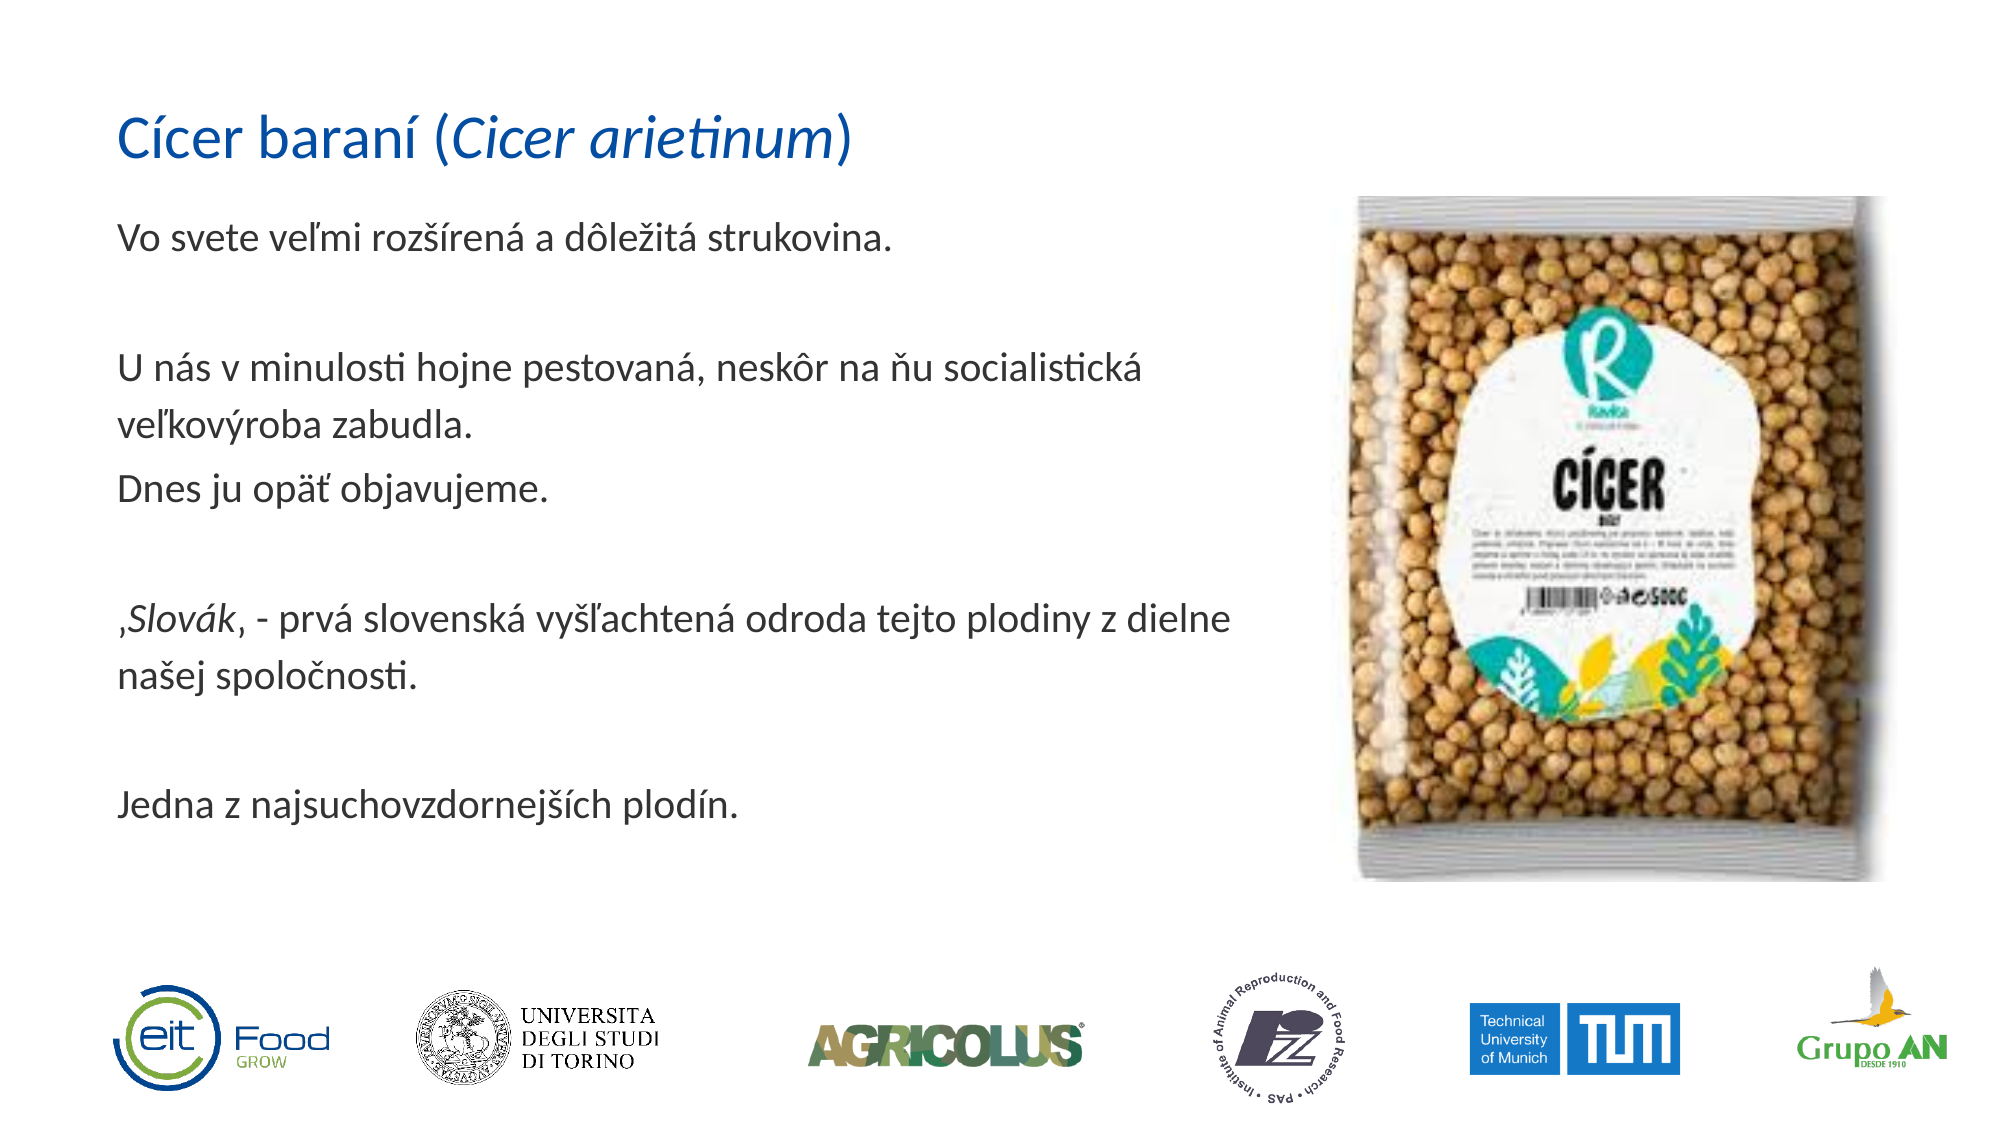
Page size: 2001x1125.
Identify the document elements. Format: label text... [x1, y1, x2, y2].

list Cícer baraní (Cicer arietinum) [102, 88, 1272, 160]
picture [416, 990, 660, 1085]
picture [113, 985, 329, 1091]
picture [1791, 958, 1952, 1118]
list Vo svete veľmi rozšírená a dôležitá strukovina. U nás v minulosti hojne pestovaná, neskôr na ňu socialistická veľkovýroba zabudla. Dnes ju opäť objavujeme. ‚Slovák‚ - prvá slovenská vyšľachtená odroda tejto plodiny z dielne našej spoločnosti. Jedna z najsuchovzdornejších plodín. [102, 196, 1272, 882]
picture [1469, 996, 1681, 1079]
picture [805, 988, 1086, 1088]
picture [1330, 196, 1898, 882]
picture [1209, 966, 1353, 1109]
